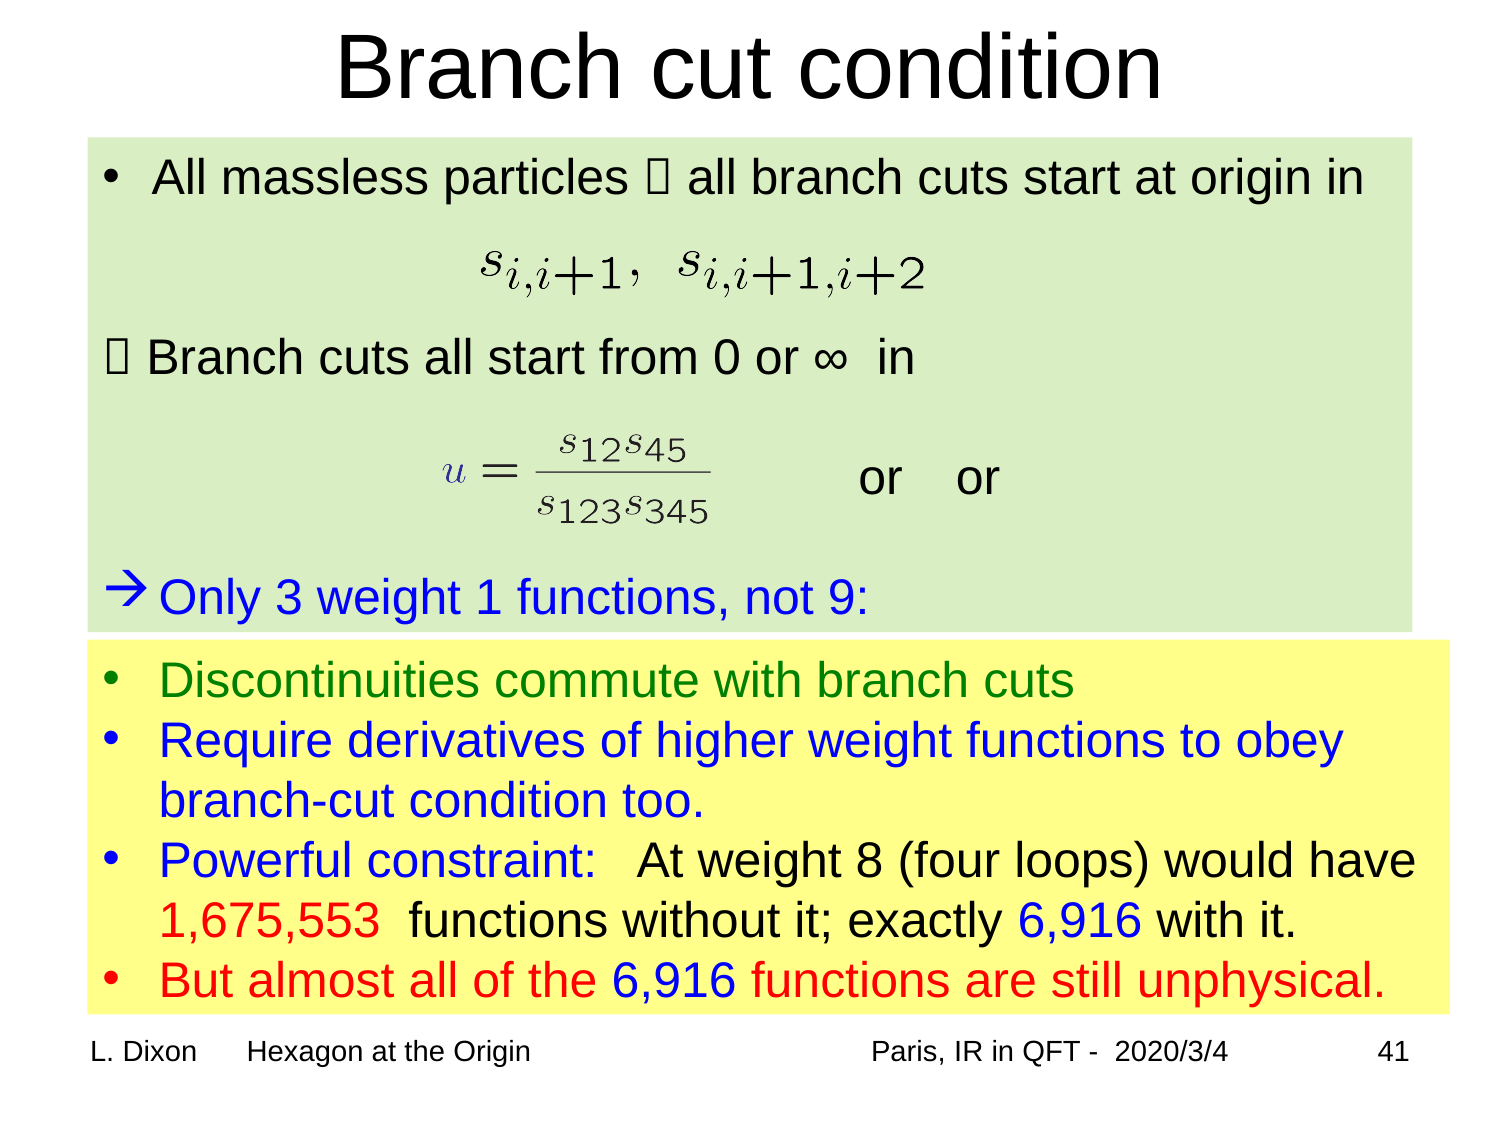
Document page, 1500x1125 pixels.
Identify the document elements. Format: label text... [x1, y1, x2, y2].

title Branch cut condition [74, 23, 1426, 102]
footer Paris, IR in QFT - 2020/3/4 [824, 1024, 1276, 1104]
text_box Discontinuities commute with branch cuts Require derivatives of higher weight functions to obey branch-cut condition too. Powerful constraint: At weight 8 (four loops) would have 1,675,553 functions without it; exactly 6,916 with it. But almost all of the 6,916 functions are still unphysical. [87, 639, 1450, 1015]
picture [440, 434, 712, 524]
slide_number L. Dixon Hexagon at the Origin [74, 1024, 824, 1103]
picture [480, 249, 926, 301]
slide_number 41 [1074, 1024, 1426, 1103]
